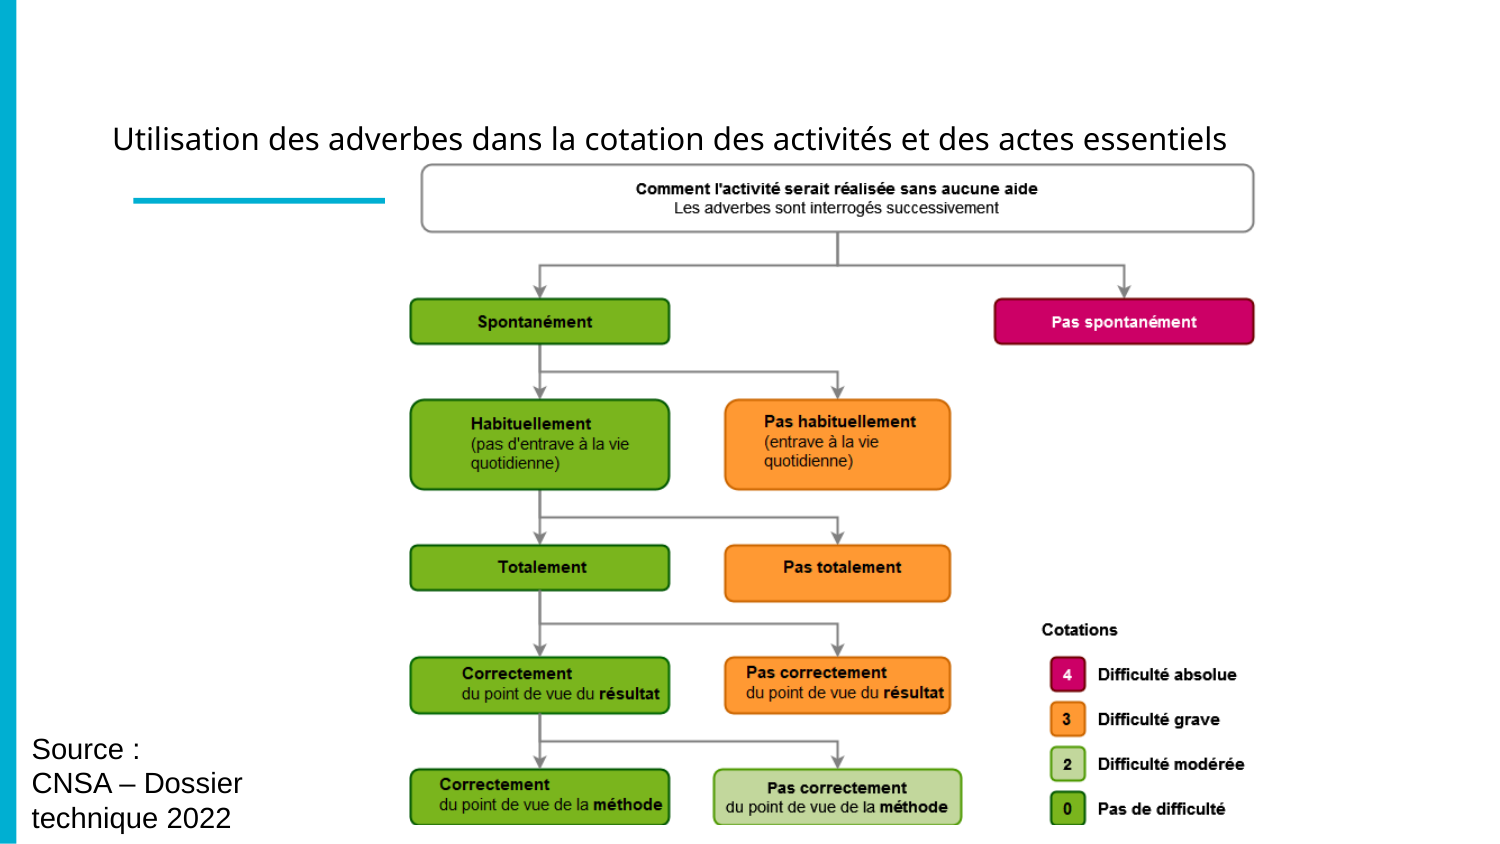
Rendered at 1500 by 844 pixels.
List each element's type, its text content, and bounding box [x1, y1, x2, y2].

picture [408, 163, 1298, 825]
text_box Source : CNSA – Dossier technique 2022 [16, 722, 309, 843]
text_box Utilisation des adverbes dans la cotation des activités et des actes essentiels [97, 73, 1448, 172]
